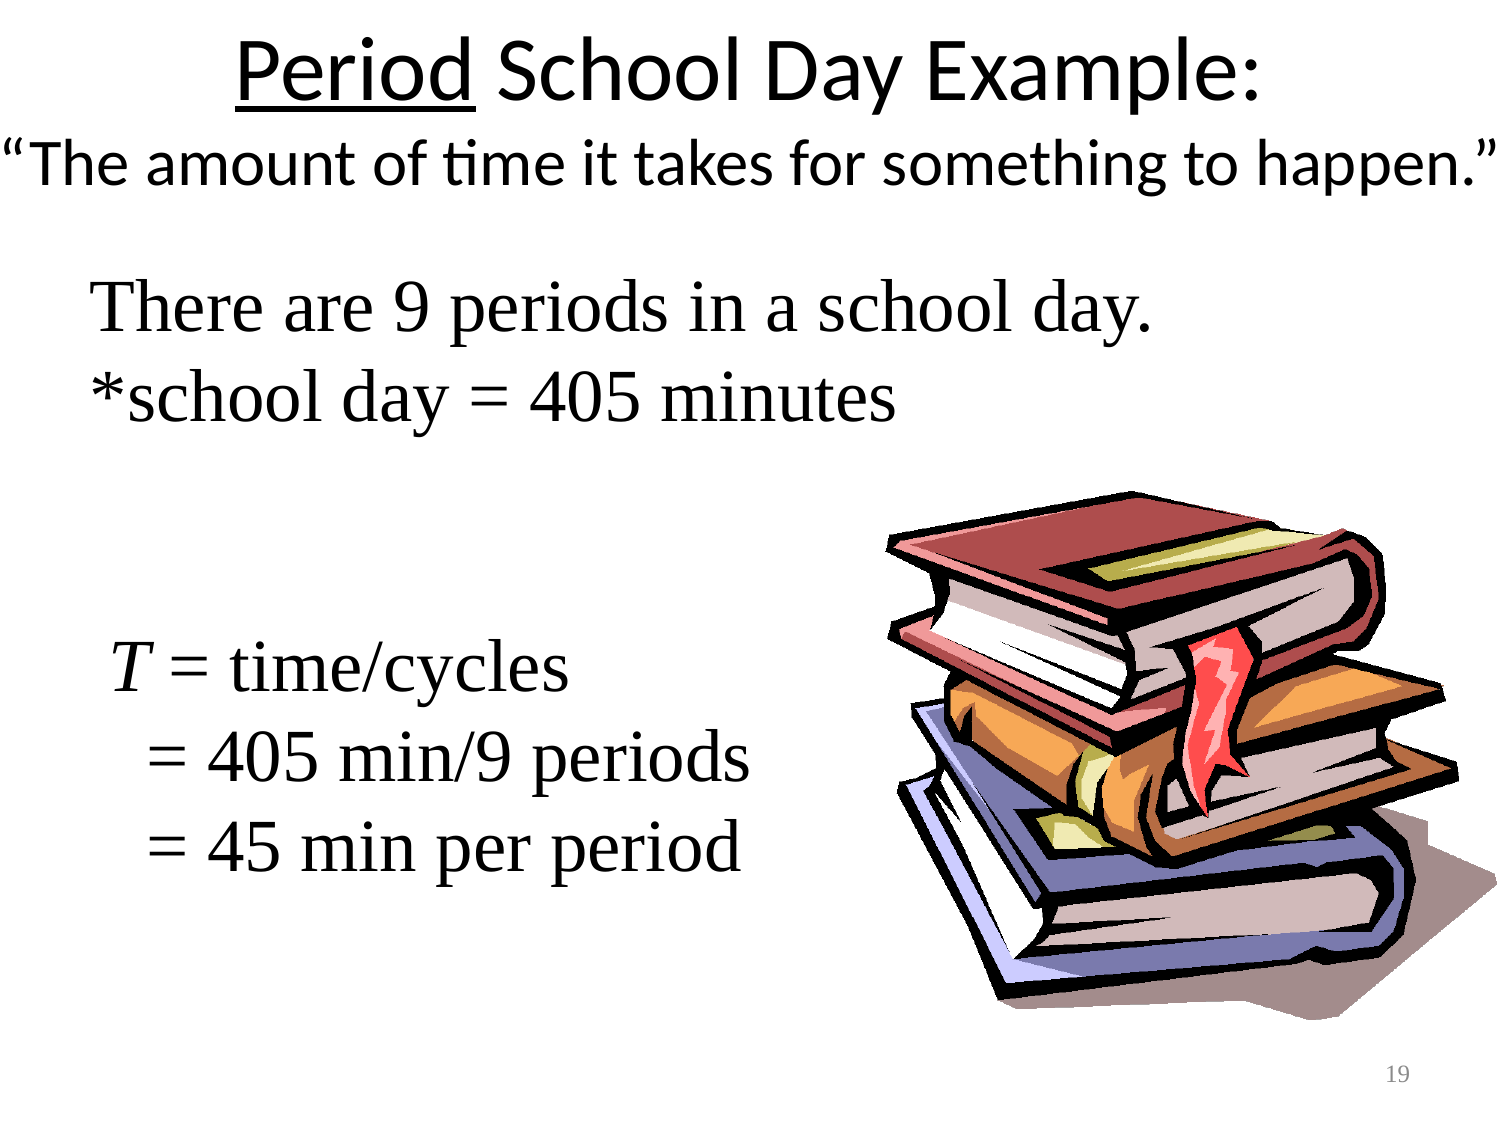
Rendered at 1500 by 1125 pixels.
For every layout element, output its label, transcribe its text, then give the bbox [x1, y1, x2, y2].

text_box There are 9 periods in a school day. *school day = 405 minutes T = time/cycles = 405 min/9 periods = 45 min per period [75, 248, 1175, 894]
picture [884, 487, 1500, 1026]
slide_number 19 [1074, 1042, 1425, 1103]
title Period School Day Example: “The amount of time it takes for something to happen.” [0, 49, 1500, 238]
